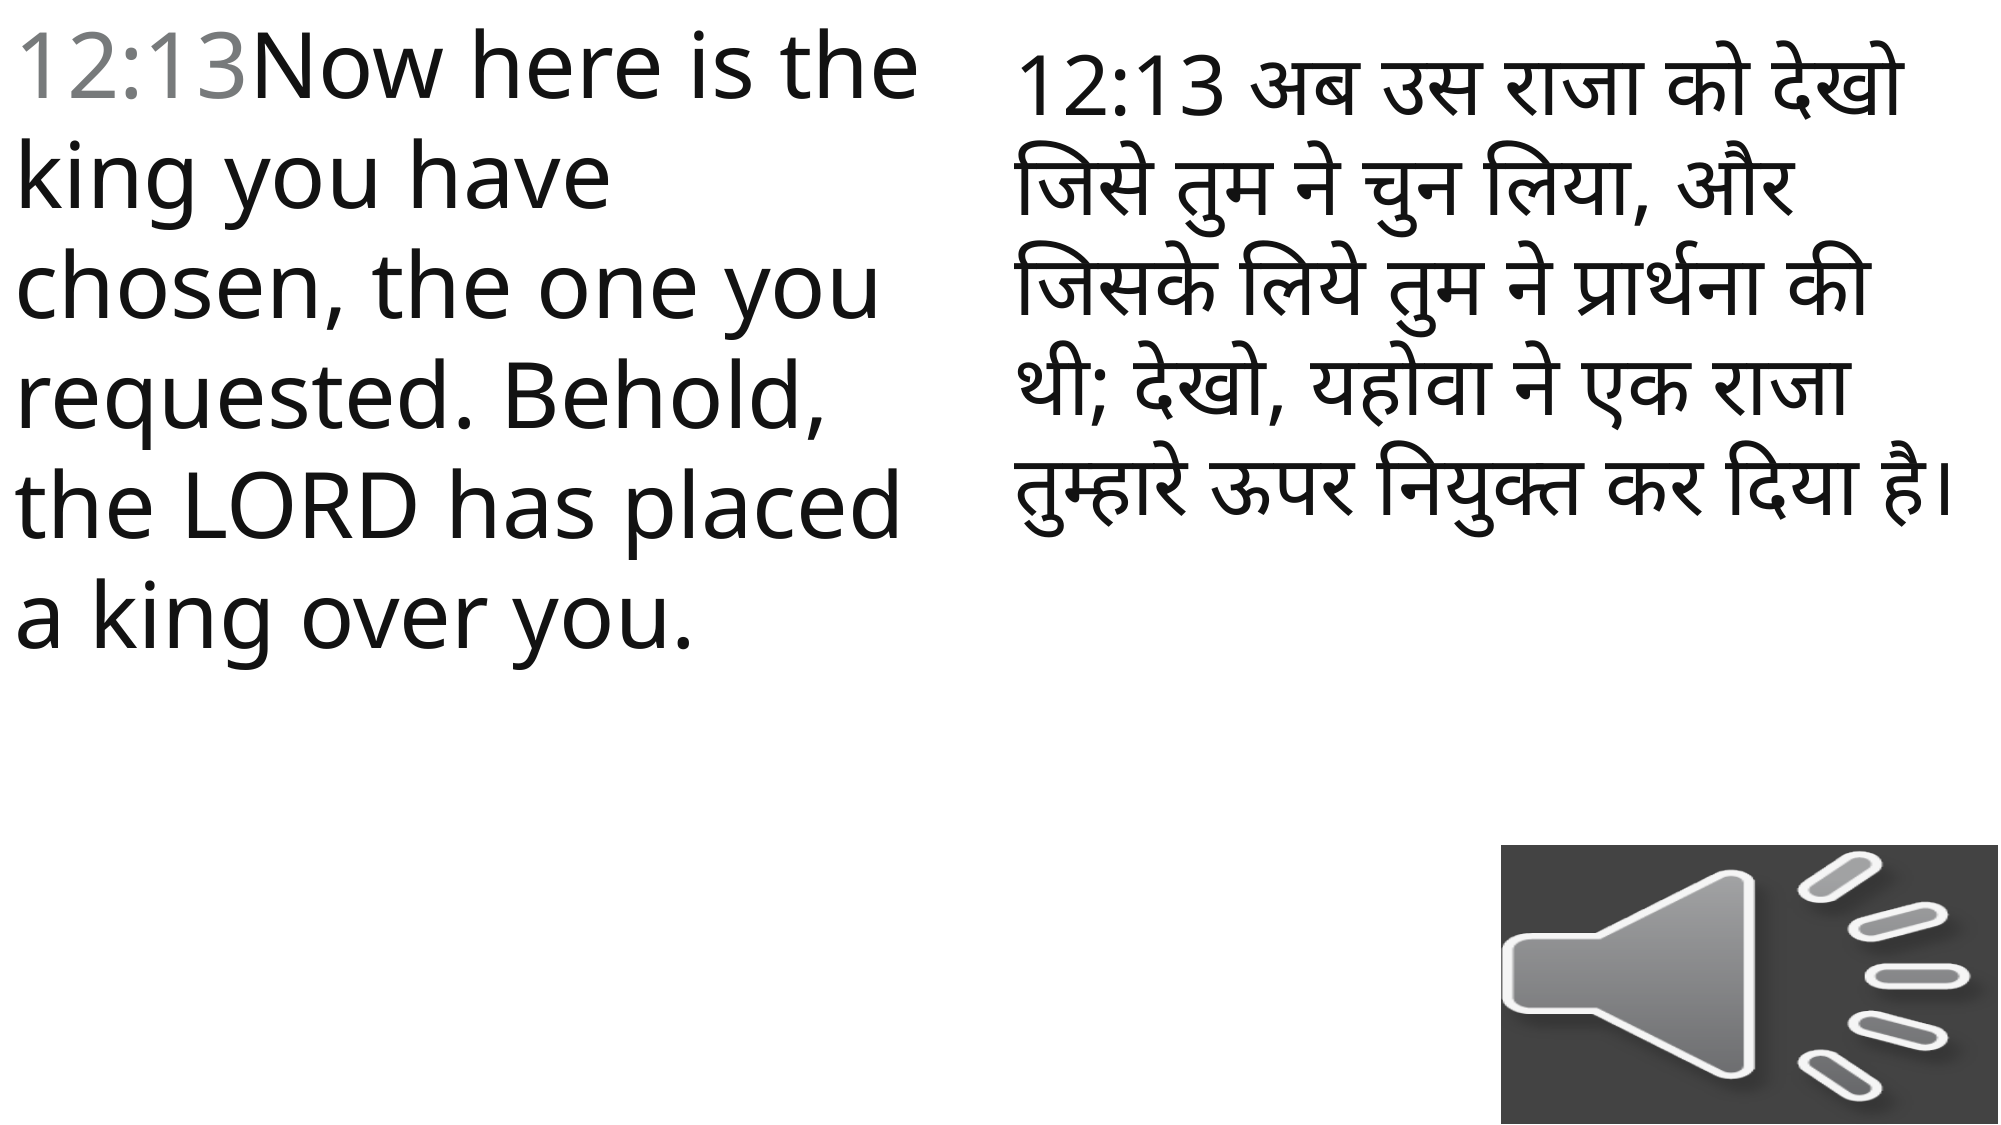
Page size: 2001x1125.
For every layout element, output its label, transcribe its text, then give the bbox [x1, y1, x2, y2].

text_box 12:13 अब उस राजा को देखो जिसे तुम ने चुन लिया, और जिसके लिये तुम ने प्रार्थना की थी; देखो, यहोवा ने एक राजा तुम्हारे ऊपर नियुक्त कर दिया है। [999, 24, 2000, 1101]
text_box 12:13Now here is the king you have chosen, the one you requested. Behold, the Lord has placed a king over you. [0, 0, 981, 1125]
picture [1500, 843, 2000, 1125]
